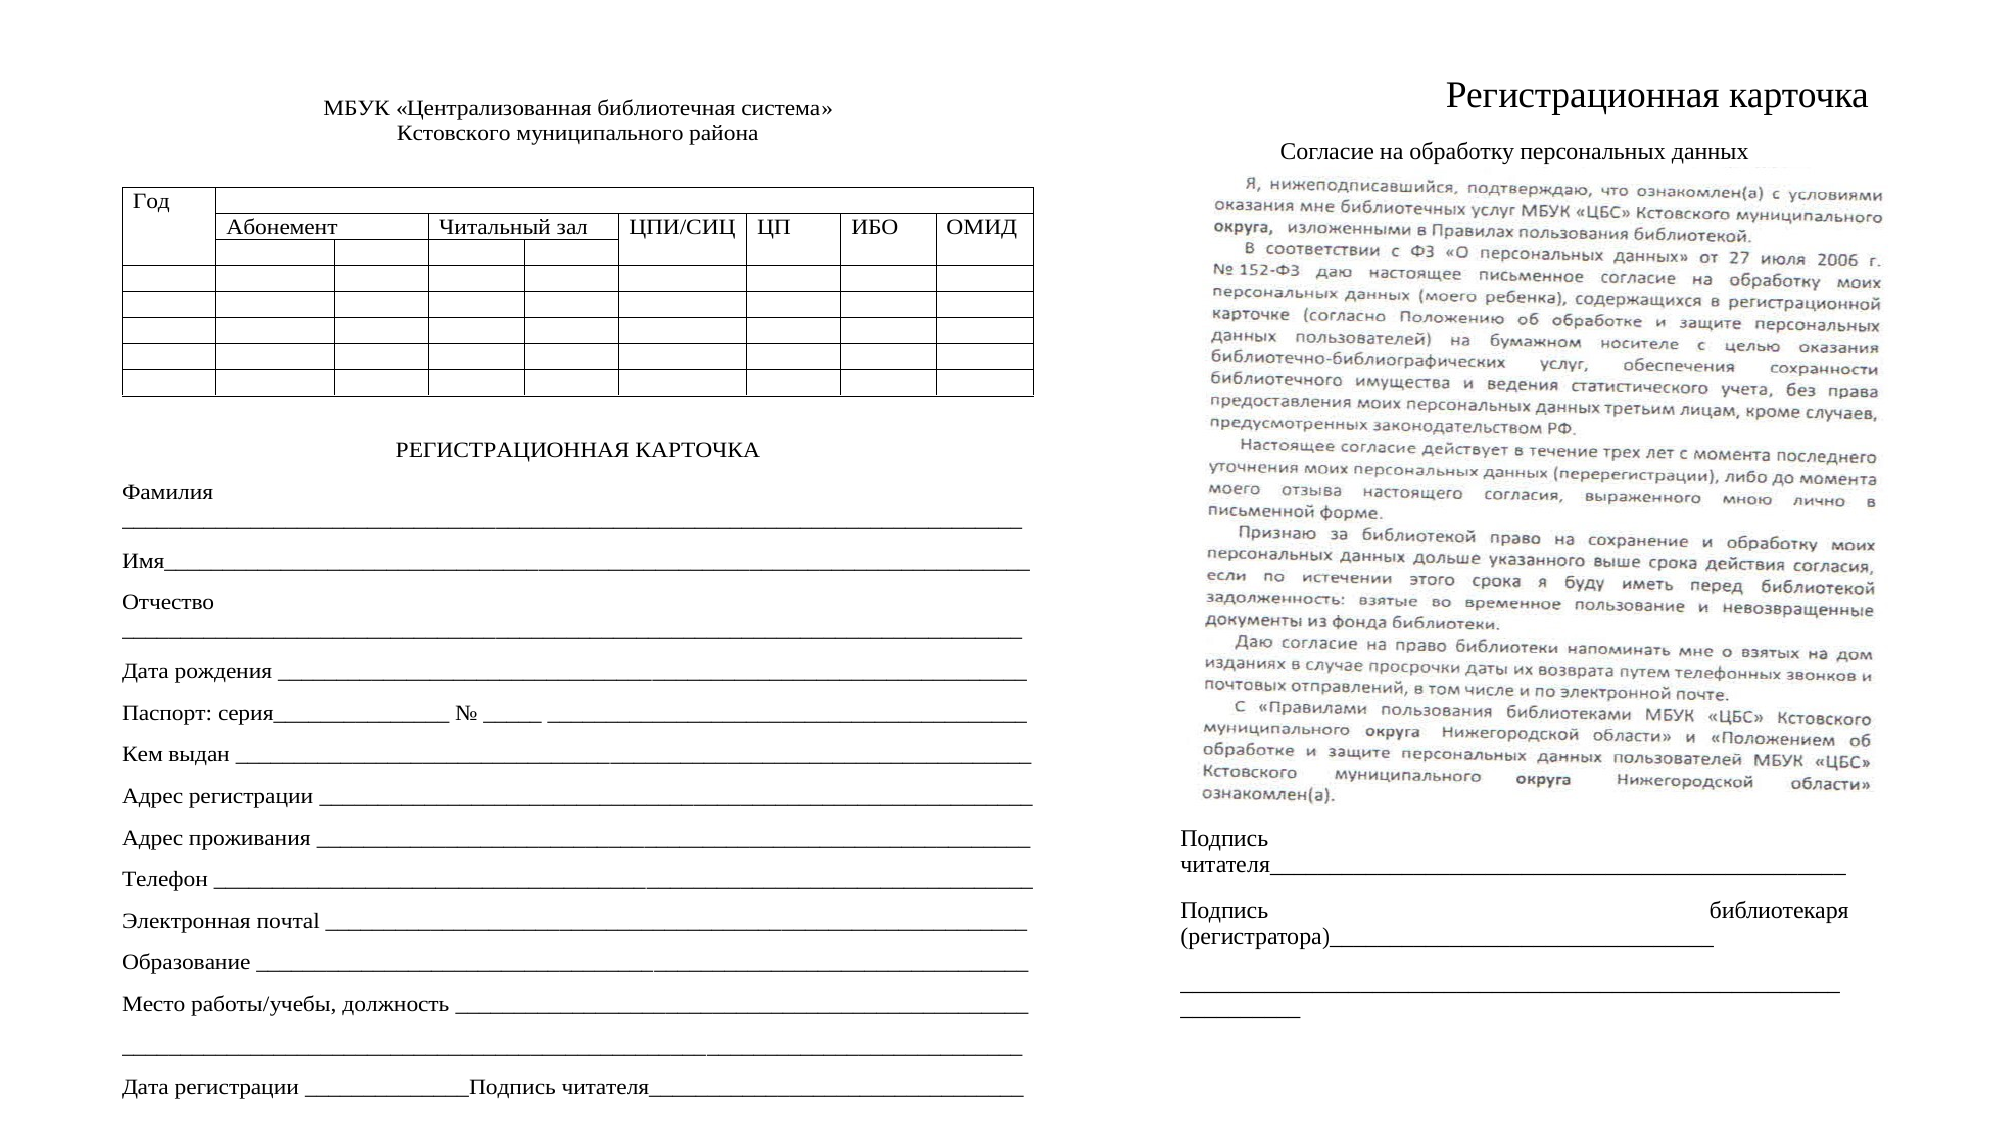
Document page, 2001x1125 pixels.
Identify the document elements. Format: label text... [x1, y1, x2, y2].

list Согласие на обработку персональных данных Подпись читателя________________________________________________ Подпись библиотекаря (регистратора)________________________________ _________________________________________________________________ [1165, 130, 1864, 1052]
picture [1186, 167, 1900, 806]
picture [121, 95, 1040, 1117]
title Регистрационная карточка [1315, 59, 2000, 131]
